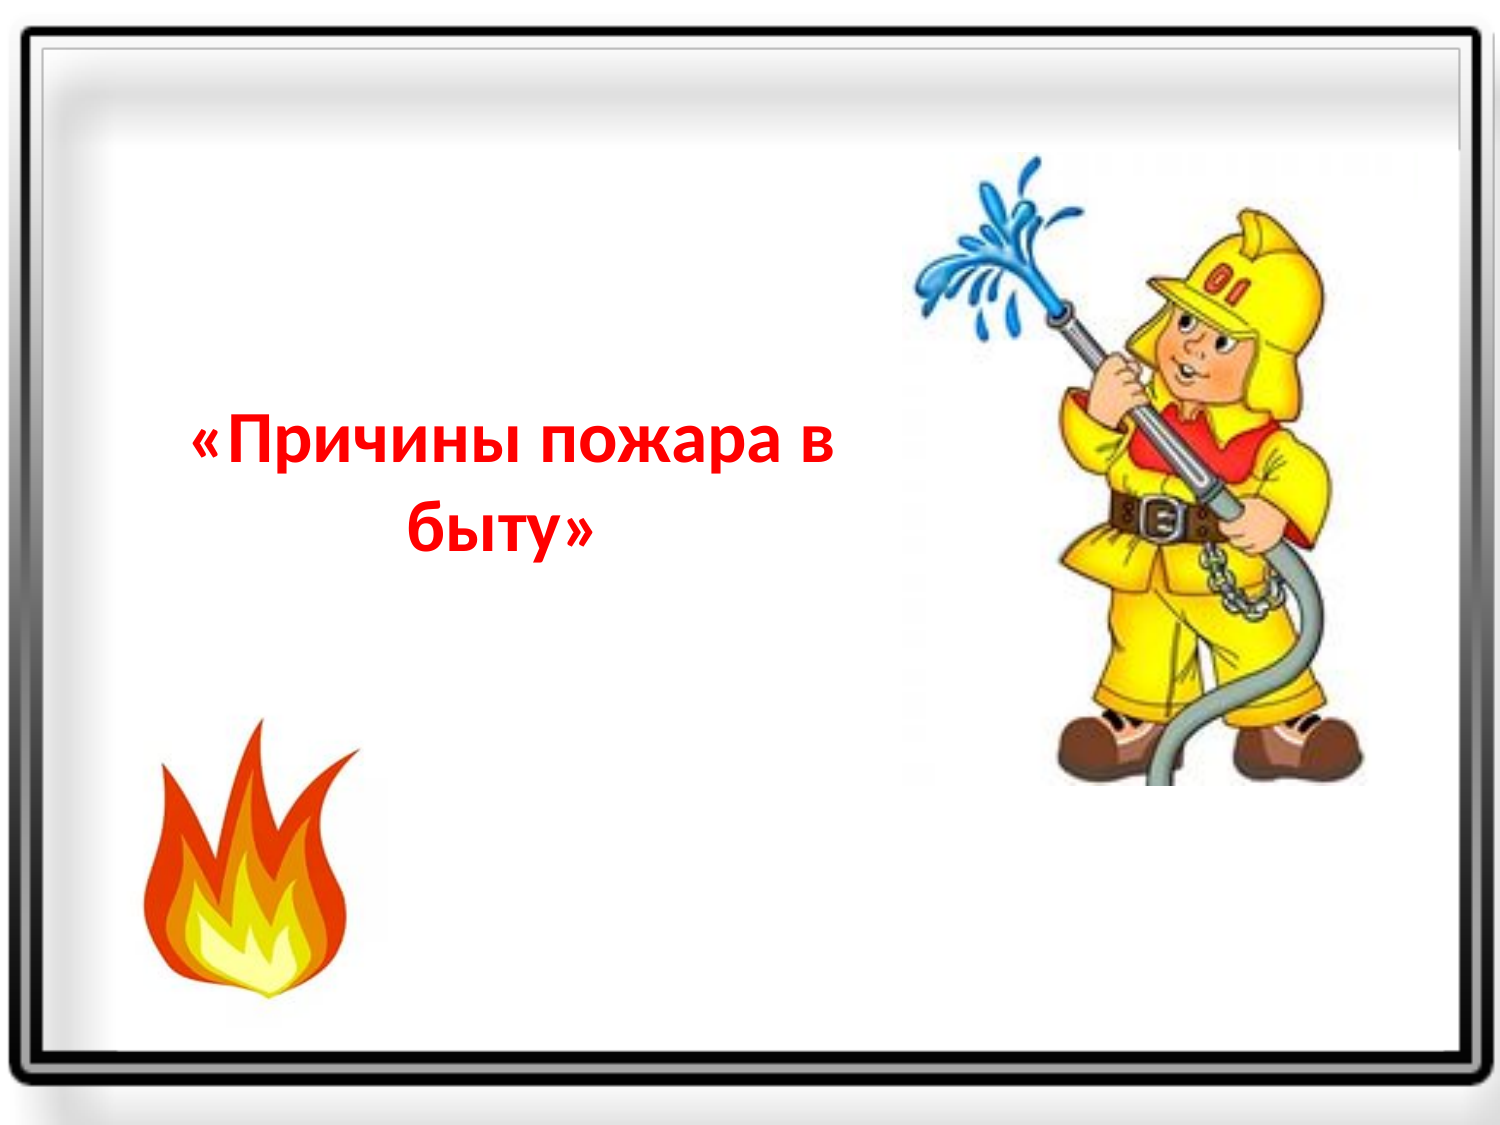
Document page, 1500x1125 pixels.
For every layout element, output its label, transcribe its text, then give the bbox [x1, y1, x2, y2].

title «Причины пожара в быту» [82, 292, 897, 575]
picture [0, 0, 1500, 1125]
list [902, 152, 1419, 786]
